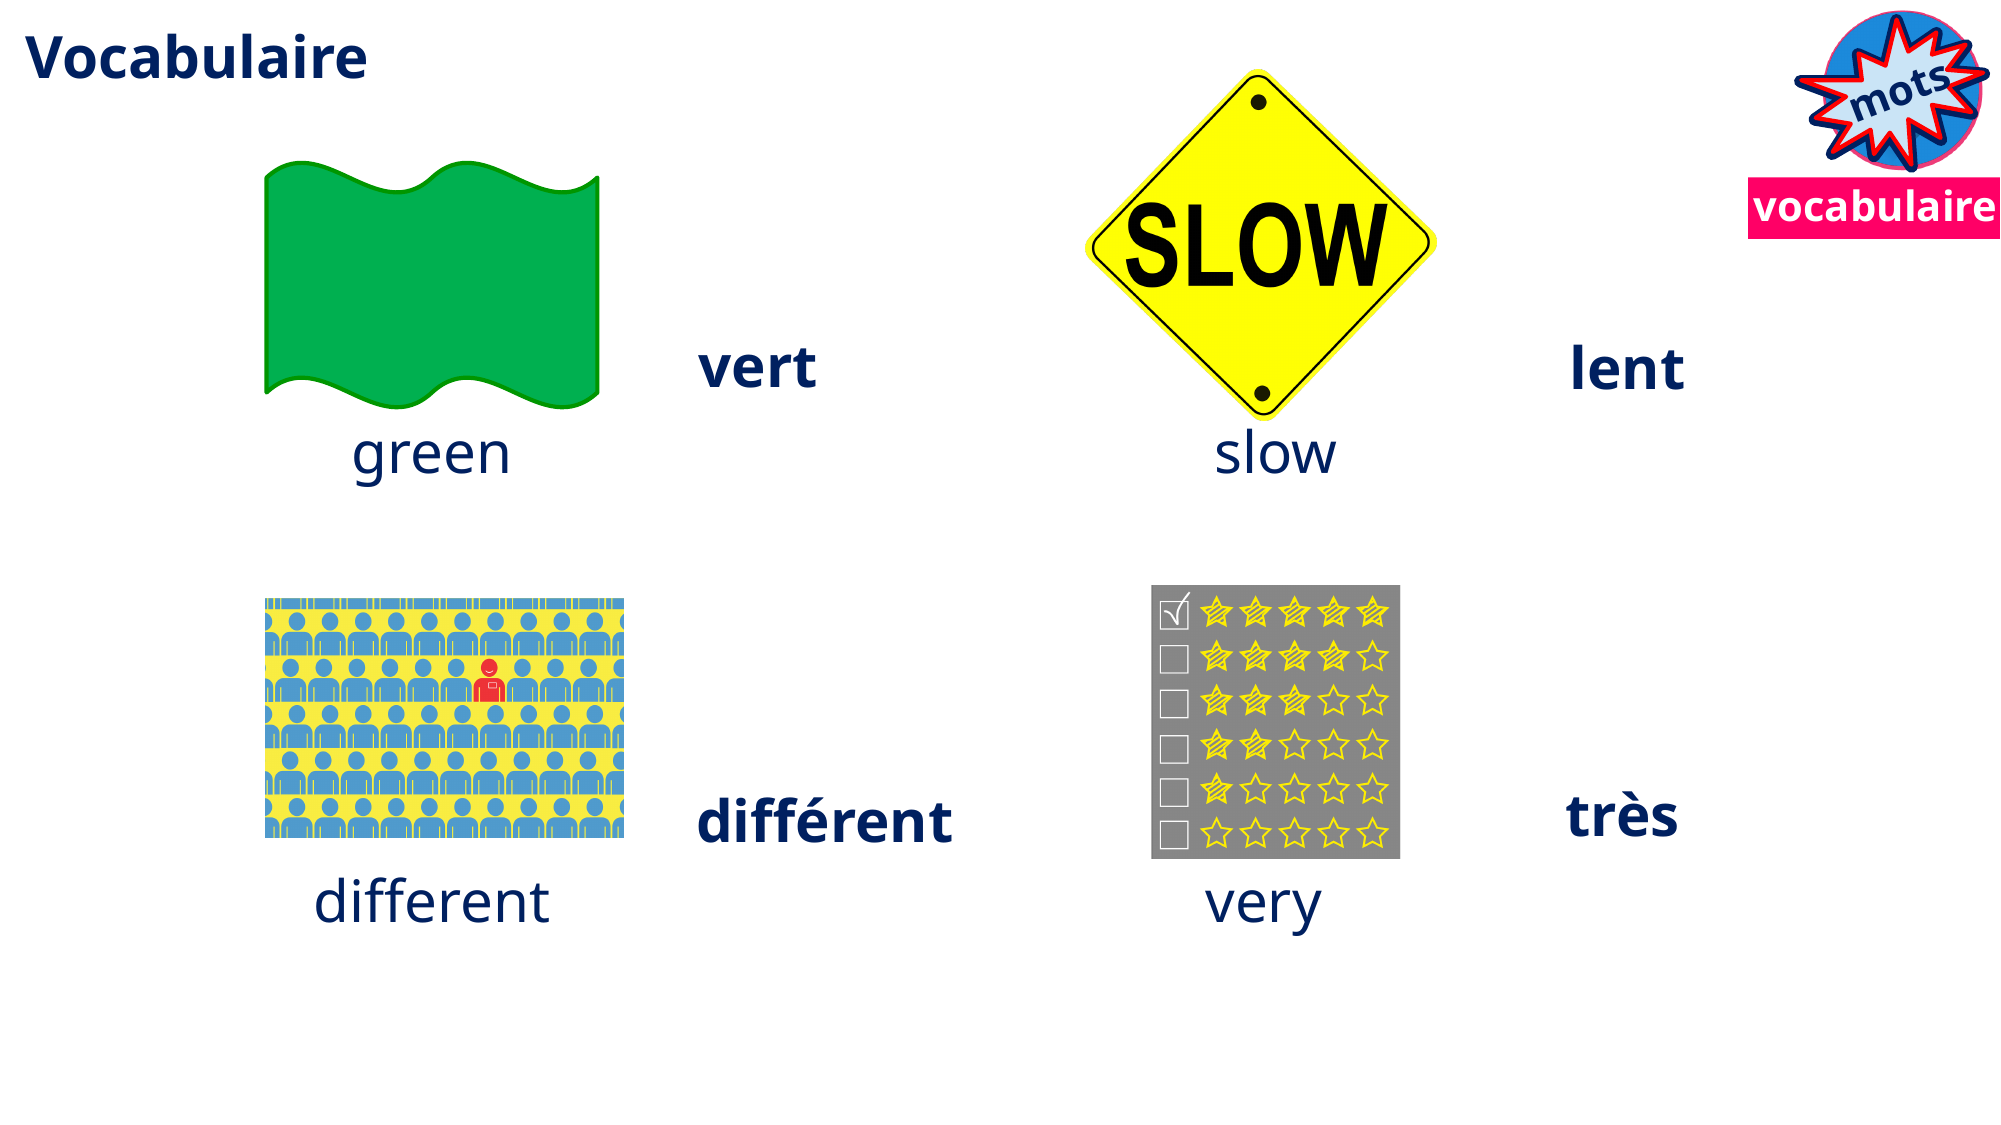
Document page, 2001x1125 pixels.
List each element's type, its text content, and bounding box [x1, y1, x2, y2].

text_box Vocabulaire [11, 12, 1344, 98]
picture [1812, 1, 2000, 190]
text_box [253, 598, 624, 943]
text_box [1799, 78, 1807, 85]
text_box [1084, 584, 1443, 944]
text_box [1084, 68, 1455, 494]
text_box lent [1459, 323, 1807, 409]
text_box différent [646, 777, 1004, 862]
title vocabulaire [1748, 177, 2000, 239]
text_box très [1447, 771, 1802, 856]
text_box vert [629, 322, 937, 407]
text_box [239, 162, 625, 494]
text_box mots [1801, 90, 1807, 108]
